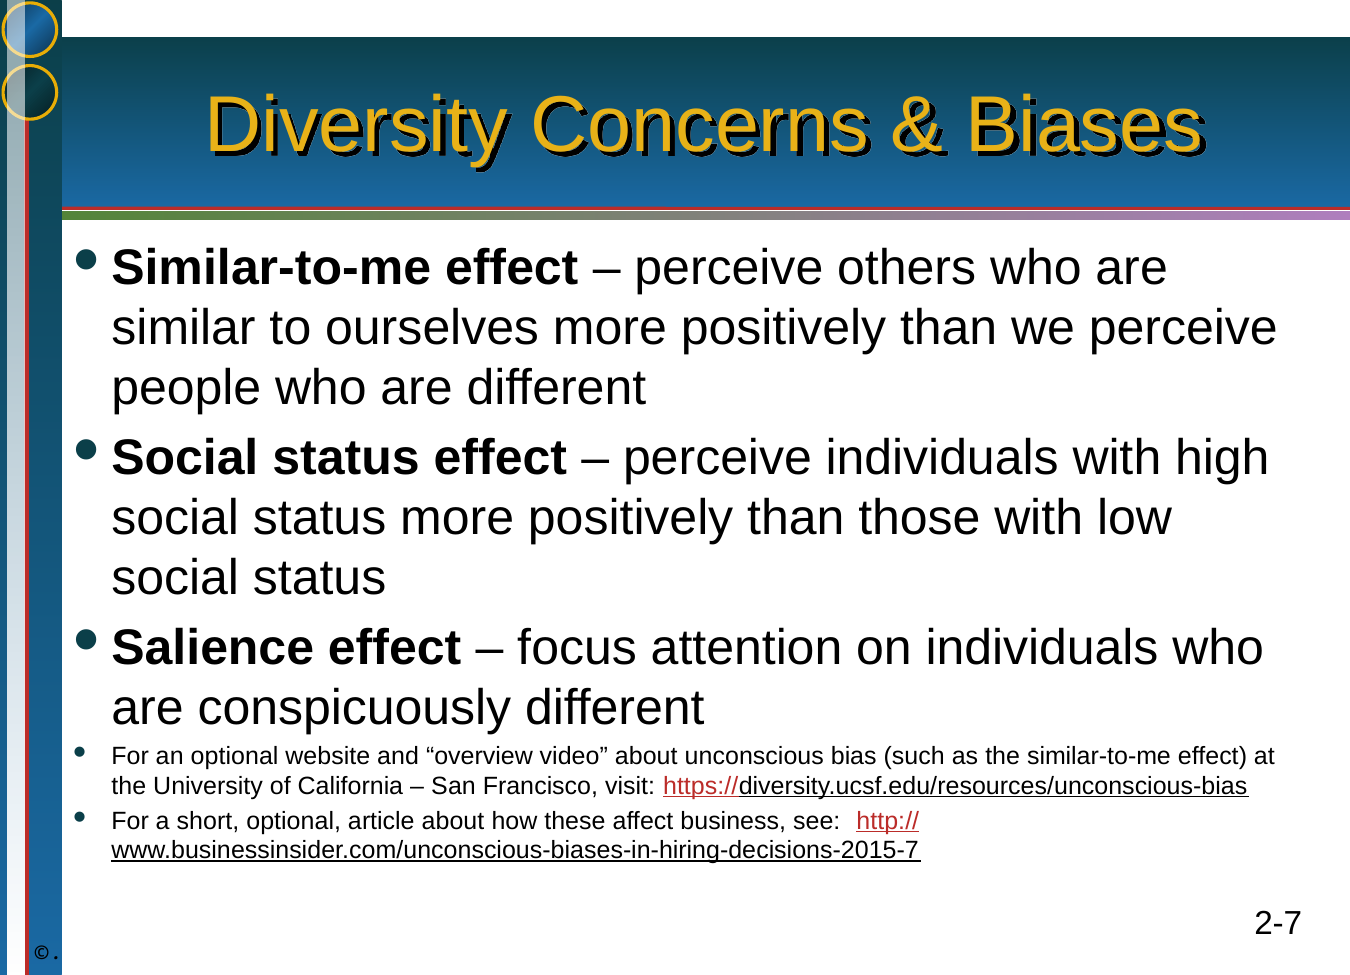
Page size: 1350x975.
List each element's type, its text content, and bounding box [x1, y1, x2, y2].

title Diversity Concerns & Biases [58, 39, 1350, 202]
list Similar-to-me effect – perceive others who are similar to ourselves more positively than we perceive people who are different Social status effect – perceive individuals with high social status more positively than those with low social status Salience effect – focus attention on individuals who are conspicuously different For an optional website and “overview video” about unconscious bias (such as the similar-to-me effect) at the University of California – San Francisco, visit: https://diversity.ucsf.edu/resources/unconscious-bias For a short, optional, article about how these affect business, see: http://www.businessinsider.com/unconscious-biases-in-hiring-decisions-2015-7 [59, 227, 1313, 886]
